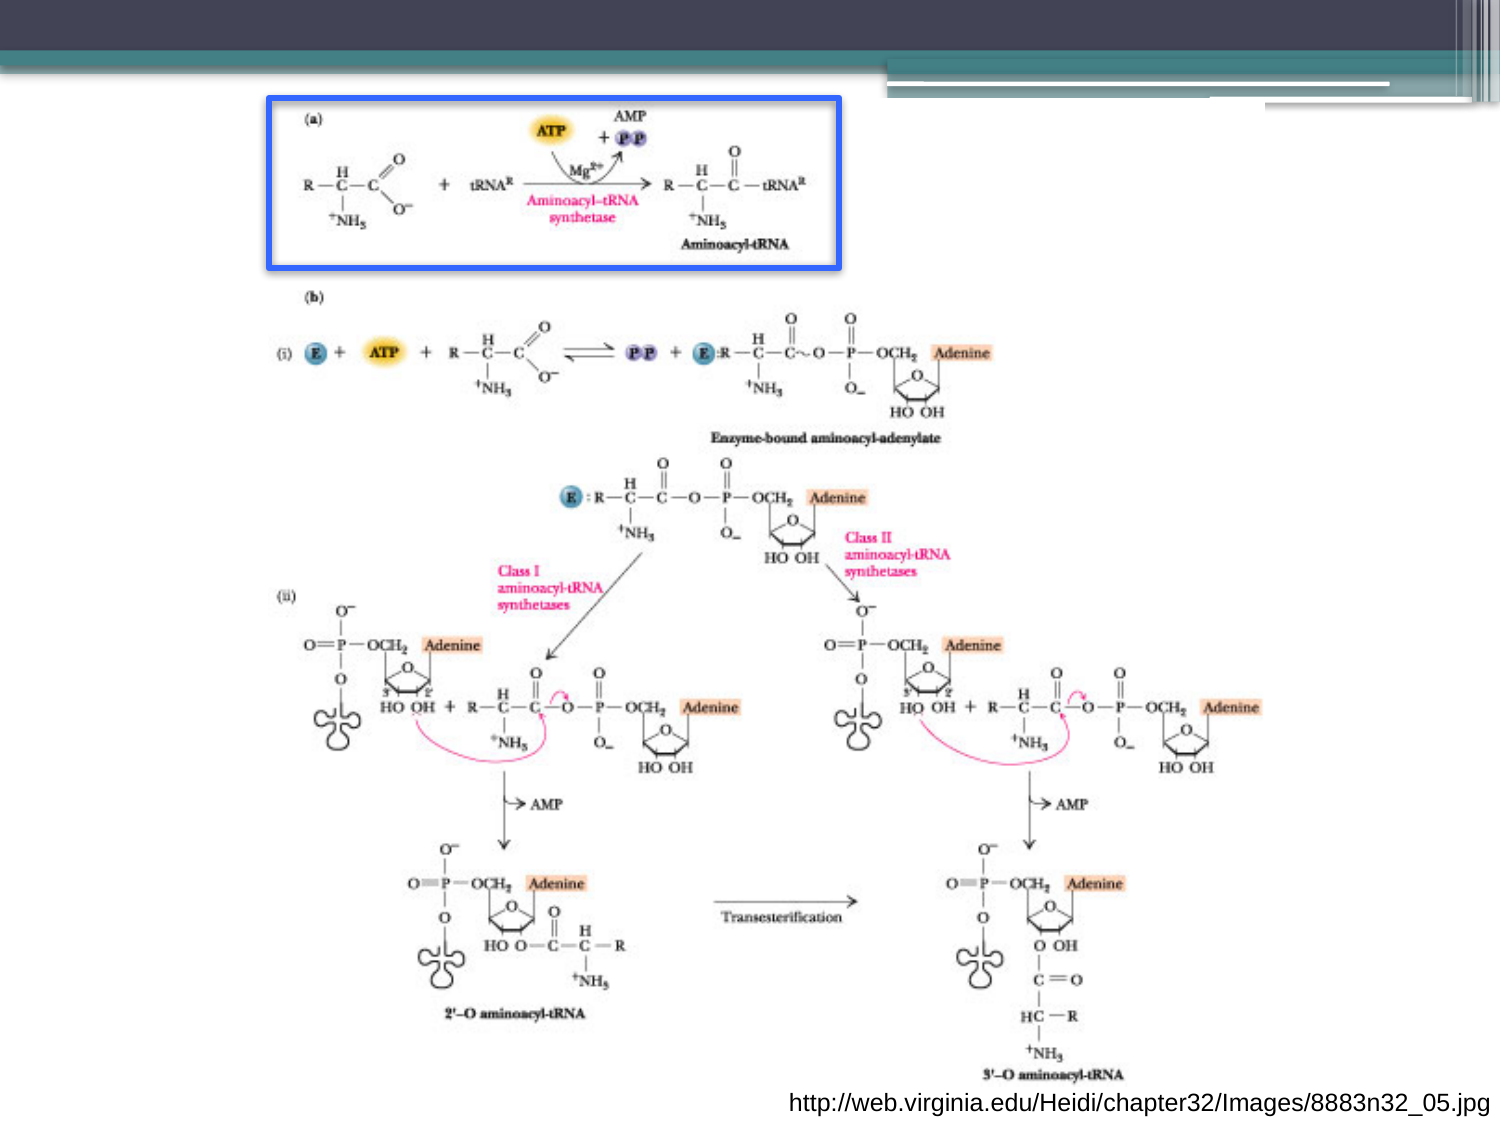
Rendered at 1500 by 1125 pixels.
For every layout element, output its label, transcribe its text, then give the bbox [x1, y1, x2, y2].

picture [268, 97, 1265, 1087]
text_box http://web.virginia.edu/Heidi/chapter32/Images/8883n32_05.jpg [82, 1078, 1500, 1124]
